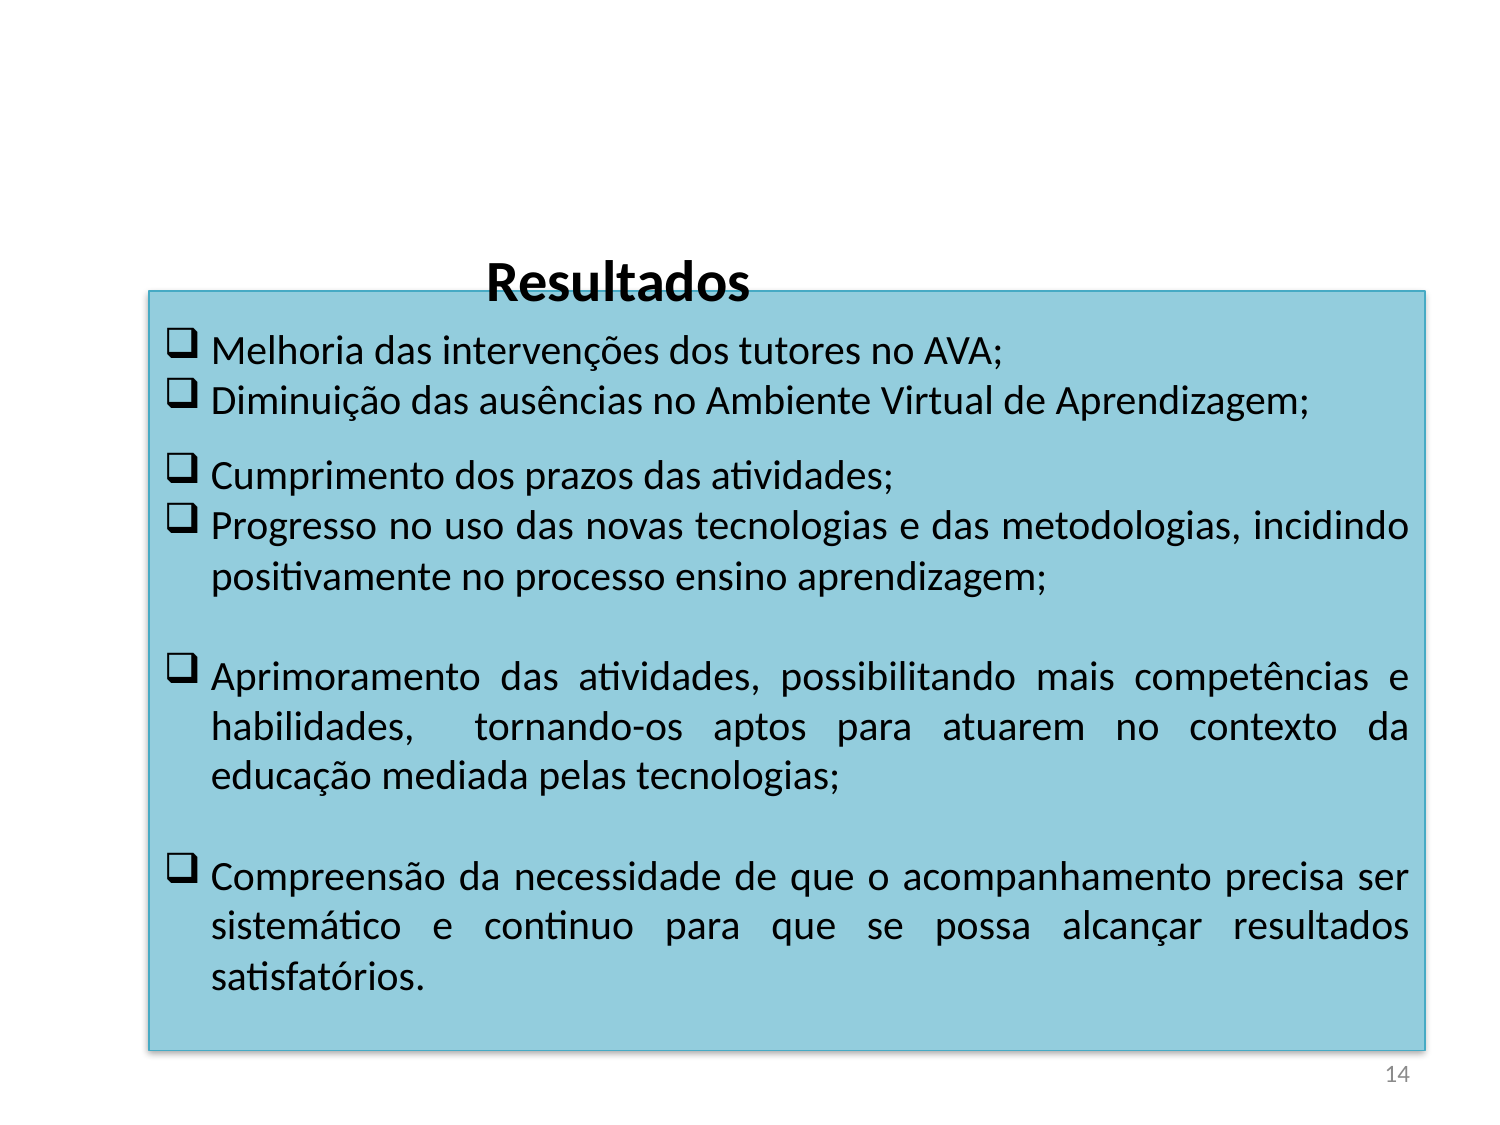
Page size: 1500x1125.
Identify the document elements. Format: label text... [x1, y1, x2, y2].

text_box Resultados [187, 236, 1050, 321]
slide_number 14 [1074, 1058, 1425, 1103]
text_box Melhoria das intervenções dos tutores no AVA; Diminuição das ausências no Ambiente Virtual de Aprendizagem; Cumprimento dos prazos das atividades; Progresso no uso das novas tecnologias e das metodologias, incidindo positivamente no processo ensino aprendizagem; Aprimoramento das atividades, possibilitando mais competências e habilidades, tornando-os aptos para atuarem no contexto da educação mediada pelas tecnologias; Compreensão da necessidade de que o acompanhamento precisa ser sistemático e continuo para que se possa alcançar resultados satisfatórios. [148, 290, 1426, 1051]
